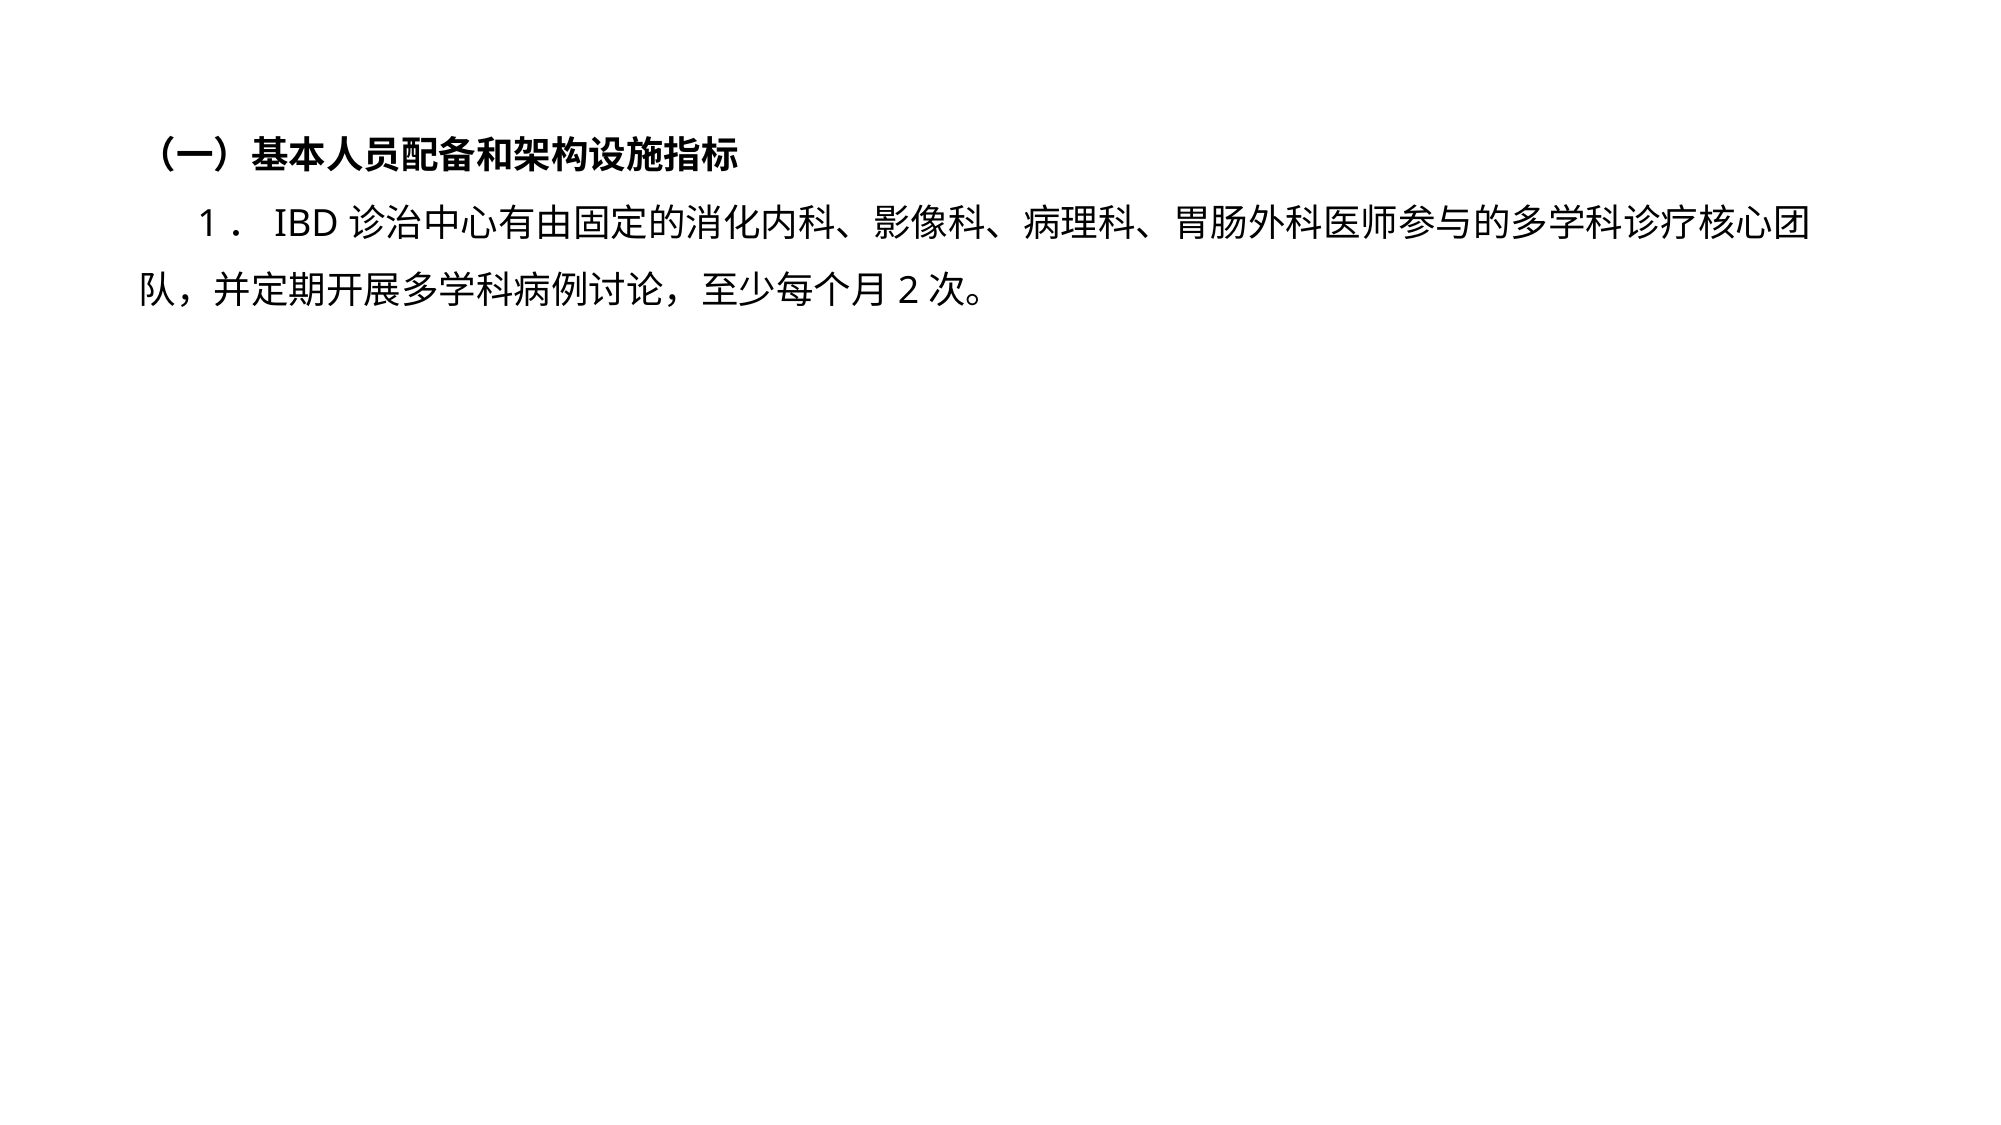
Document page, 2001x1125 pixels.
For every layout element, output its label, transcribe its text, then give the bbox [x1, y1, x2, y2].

text_box （一）基本人员配备和架构设施指标 1．IBD诊治中心有由固定的消化内科、影像科、病理科、胃肠外科医师参与的多学科诊疗核心团队，并定期开展多学科病例讨论，至少每个月2次。 [124, 101, 1846, 364]
